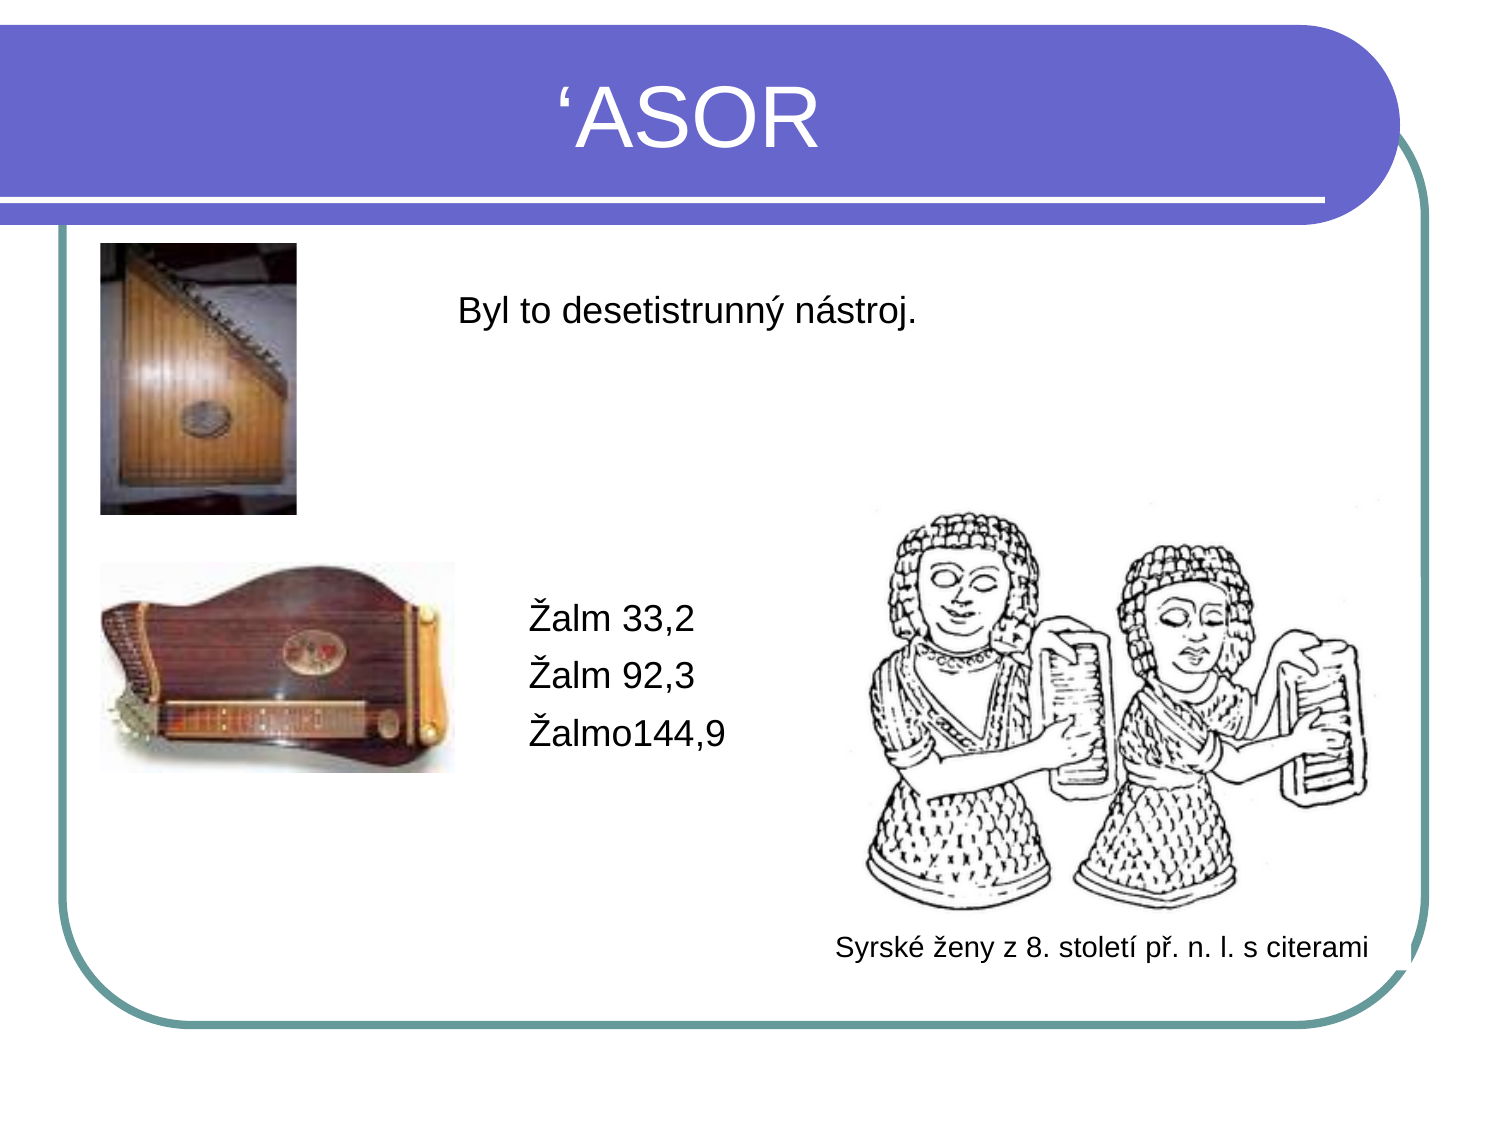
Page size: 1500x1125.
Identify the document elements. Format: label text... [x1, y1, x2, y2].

picture [100, 243, 297, 516]
text_box Žalm 33,2 Žalm 92,3 Žalmo144,9 [513, 586, 820, 761]
text_box Byl to desetistrunný nástroj. [442, 278, 1152, 397]
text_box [820, 491, 1412, 973]
title ‘ASOR [32, 37, 1347, 188]
picture [100, 562, 455, 773]
